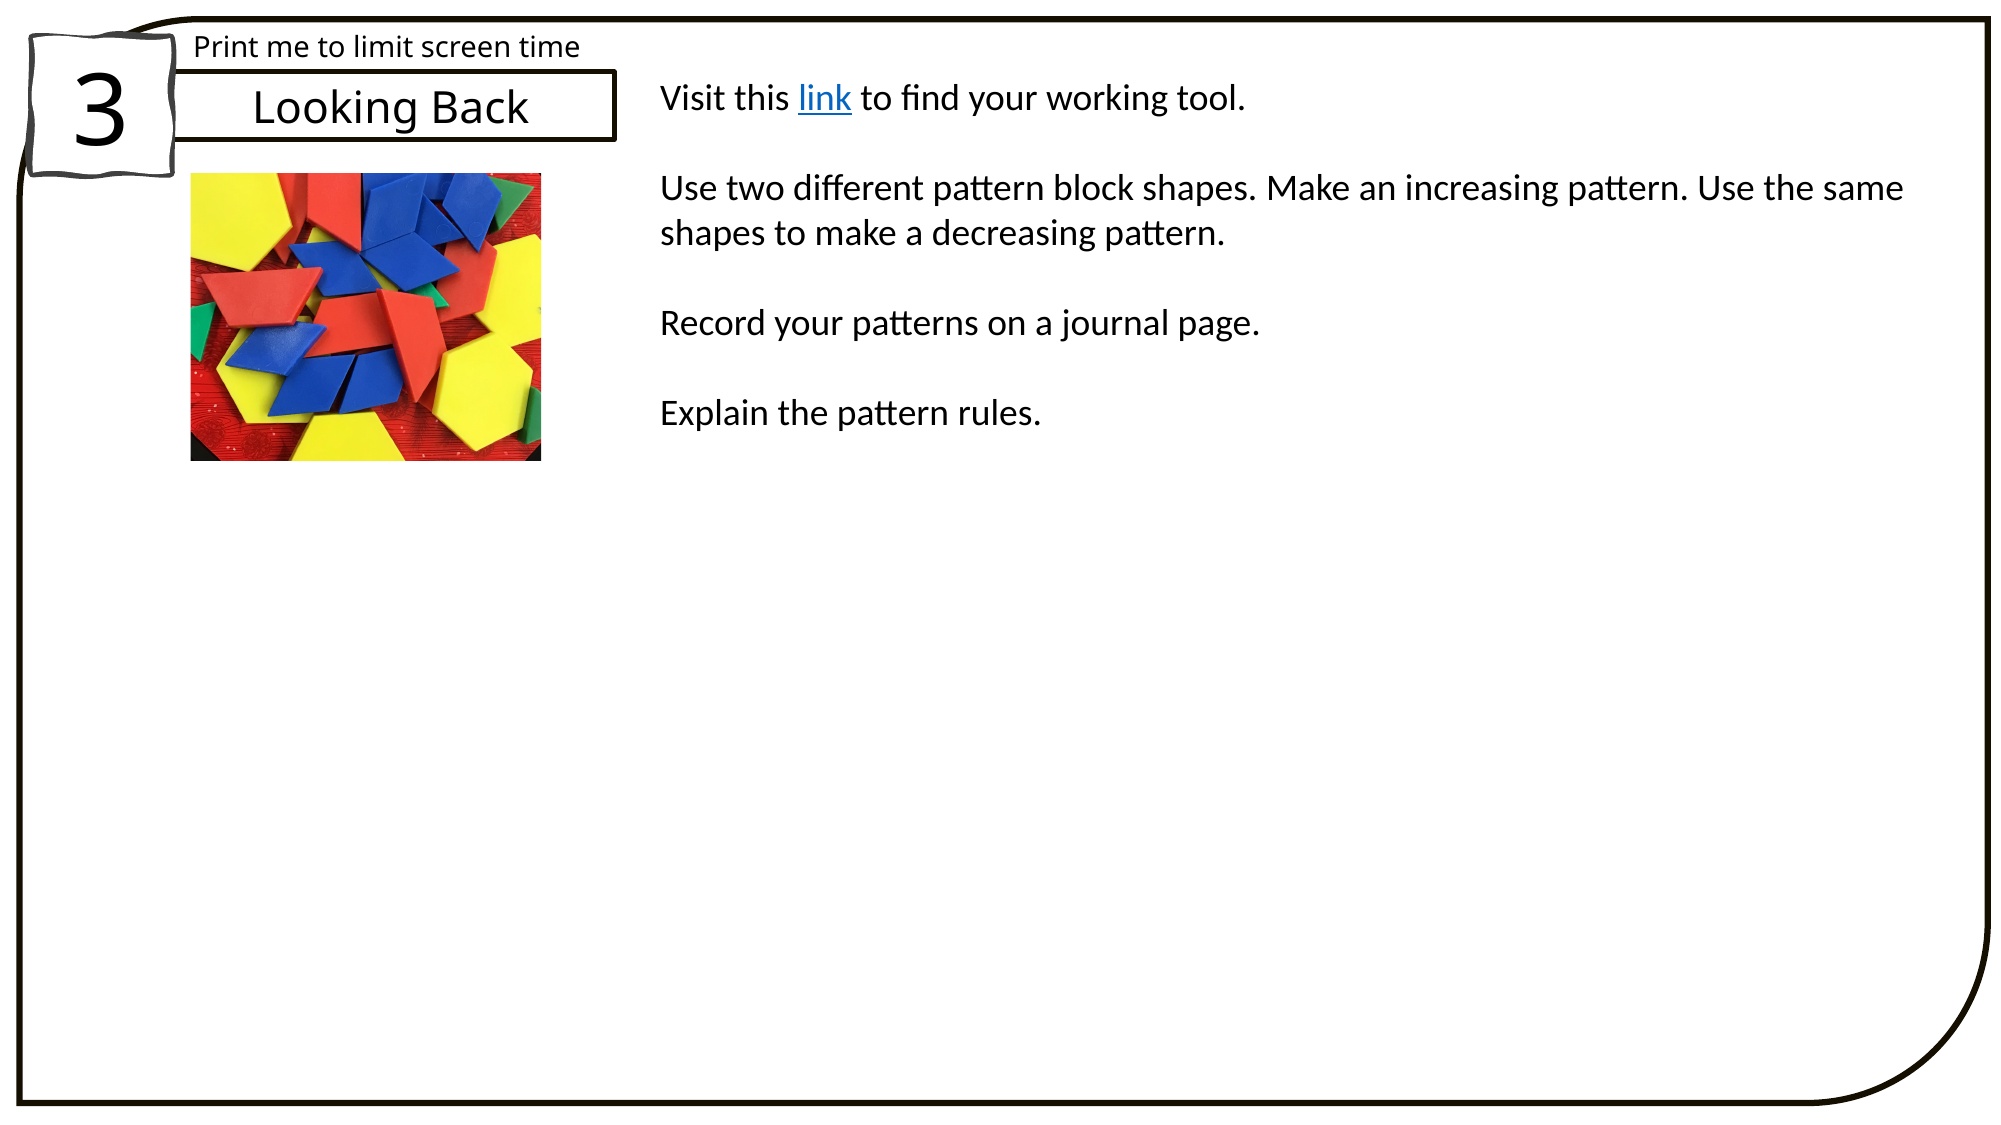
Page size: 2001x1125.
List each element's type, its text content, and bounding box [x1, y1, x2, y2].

text_box Visit this link to find your working tool. Use two different pattern block shapes. Make an increasing pattern. Use the same shapes to make a decreasing pattern. Record your patterns on a journal page. Explain the pattern rules. ​ [645, 65, 1970, 440]
picture [190, 142, 542, 493]
text_box Looking Back [168, 71, 615, 140]
text_box [18, 18, 1989, 1105]
text_box Print me to limit screen time [178, 21, 650, 72]
text_box 3 [29, 35, 173, 175]
